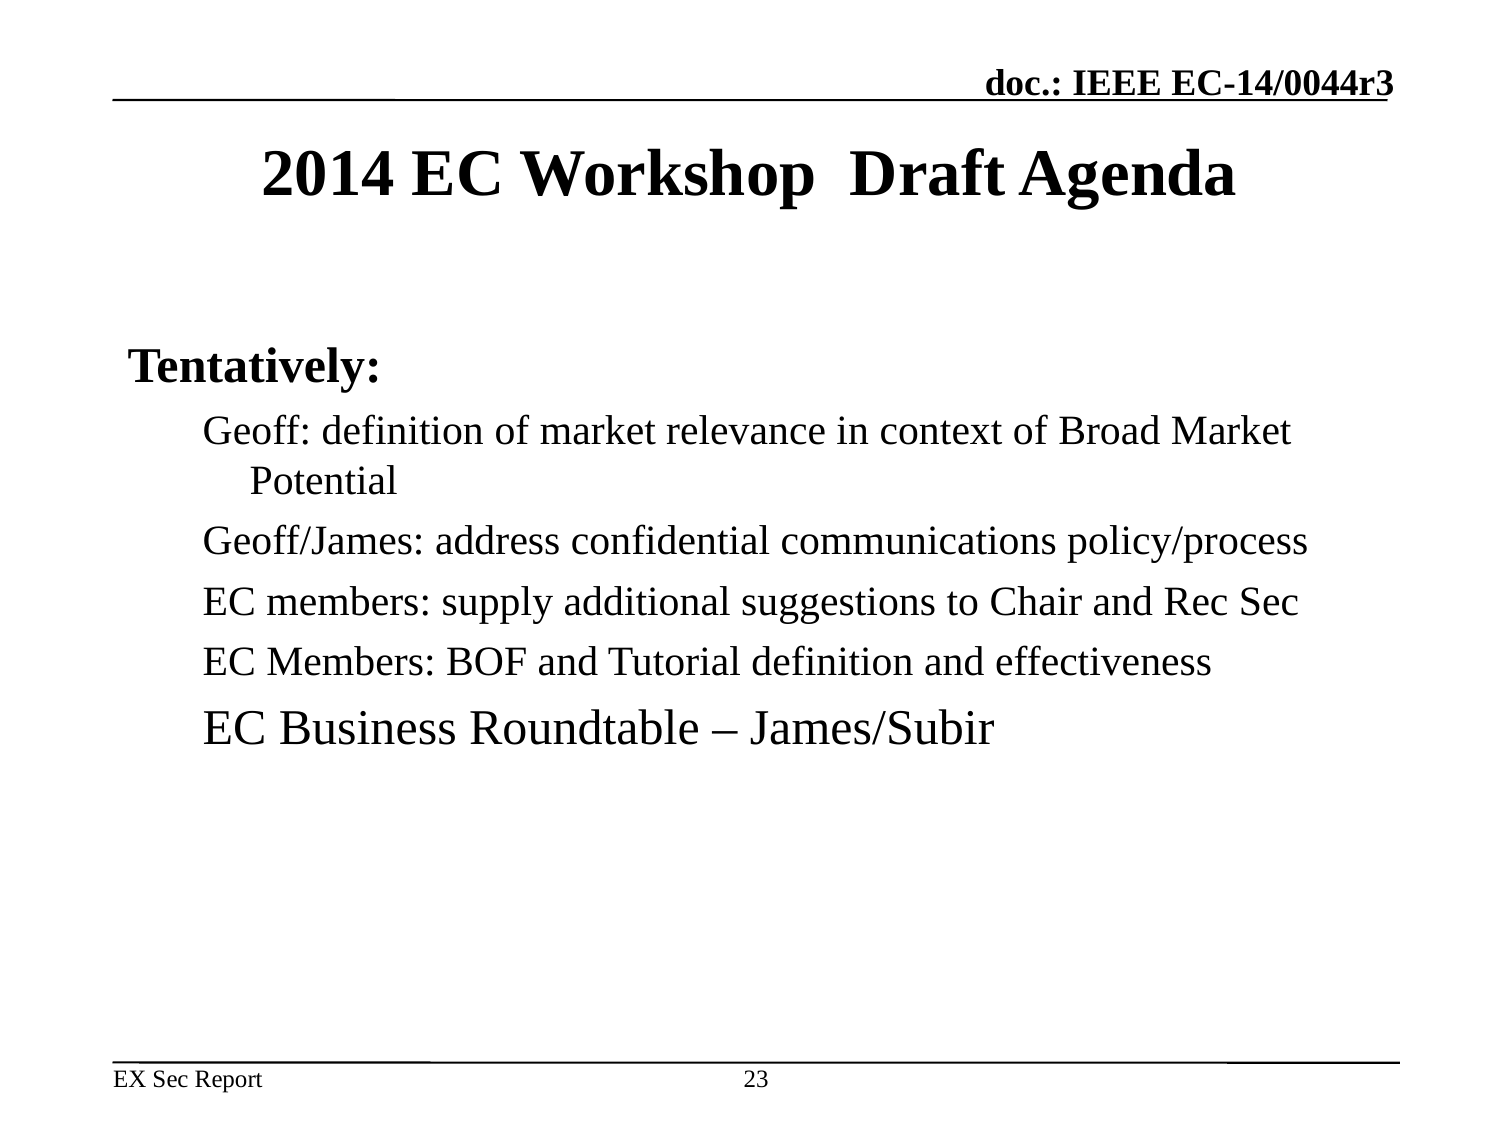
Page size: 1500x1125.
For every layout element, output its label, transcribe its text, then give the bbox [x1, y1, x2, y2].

list Tentatively: Geoff: definition of market relevance in context of Broad Market Potential Geoff/James: address confidential communications policy/process EC members: supply additional suggestions to Chair and Rec Sec EC Members: BOF and Tutorial definition and effectiveness EC Business Roundtable – James/Subir [112, 324, 1388, 1000]
title 2014 EC Workshop Draft Agenda [112, 112, 1388, 226]
slide_number 23 [712, 1061, 800, 1123]
